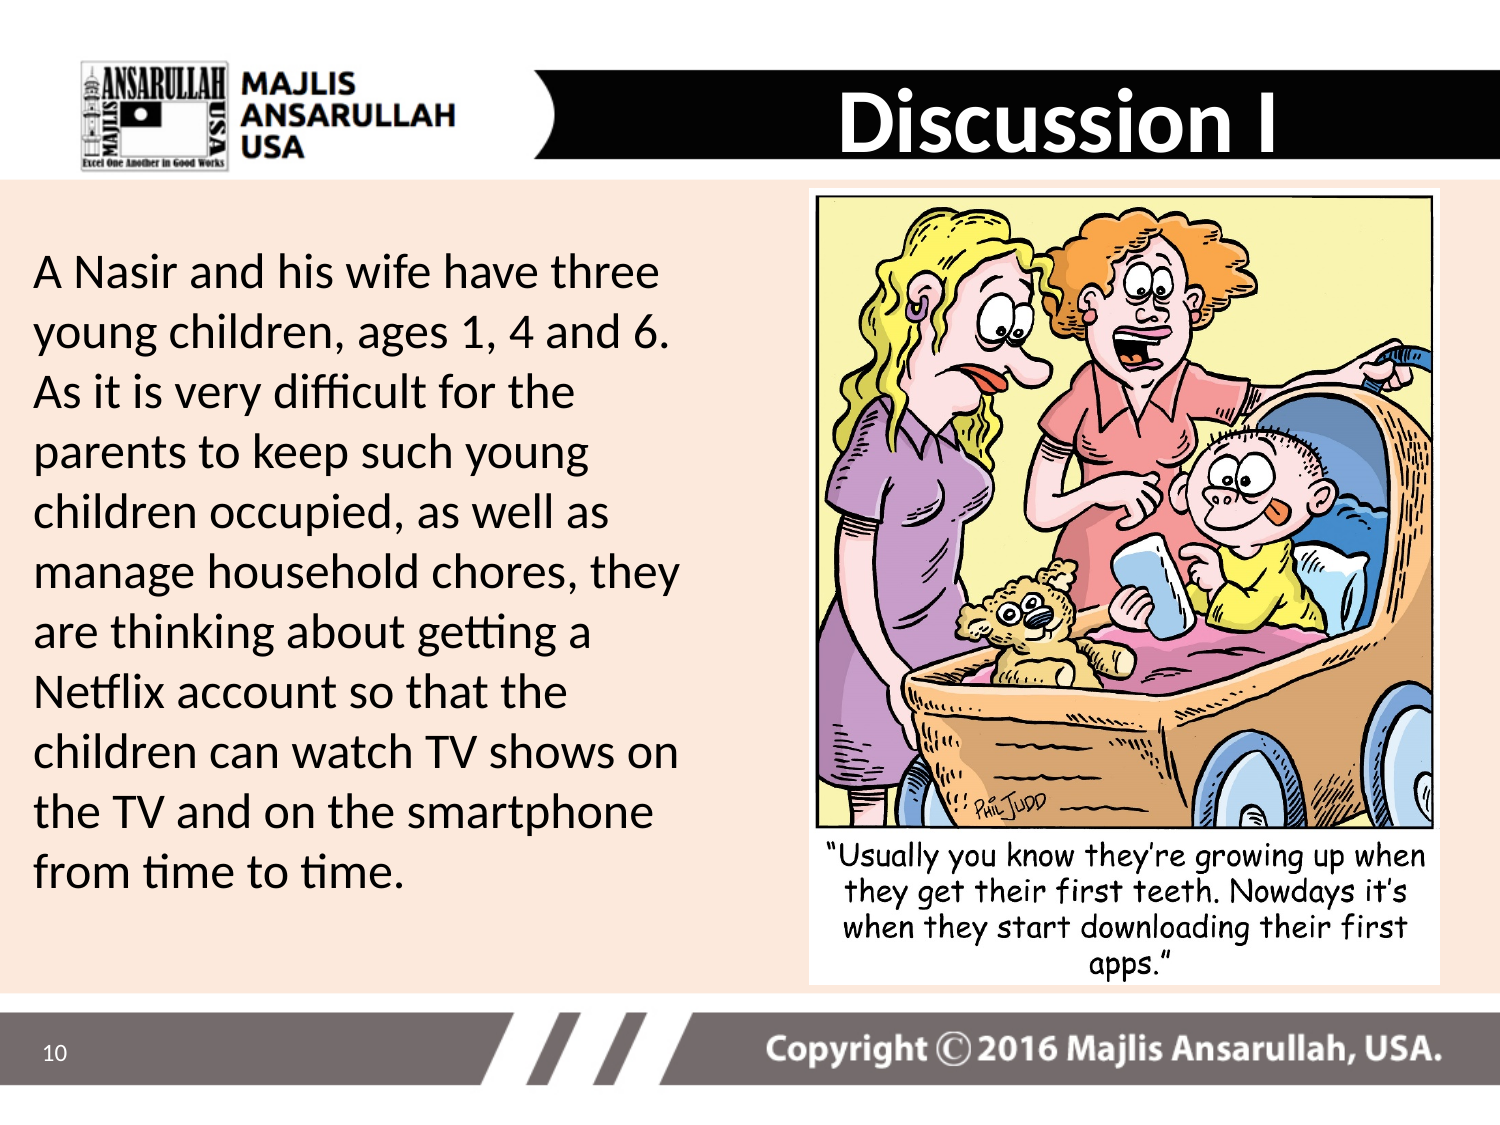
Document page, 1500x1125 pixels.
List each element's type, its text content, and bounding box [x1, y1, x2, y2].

slide_number 10 [12, 1021, 83, 1082]
picture [0, 0, 1500, 179]
picture [809, 188, 1440, 985]
text_box [0, 179, 1500, 994]
text_box A Nasir and his wife have three young children, ages 1, 4 and 6. As it is very difficult for the parents to keep such young children occupied, as well as manage household chores, they are thinking about getting a Netflix account so that the children can watch TV shows on the TV and on the smartphone from time to time. [18, 230, 719, 906]
text_box Discussion I [822, 53, 1296, 178]
picture [0, 994, 1500, 1125]
